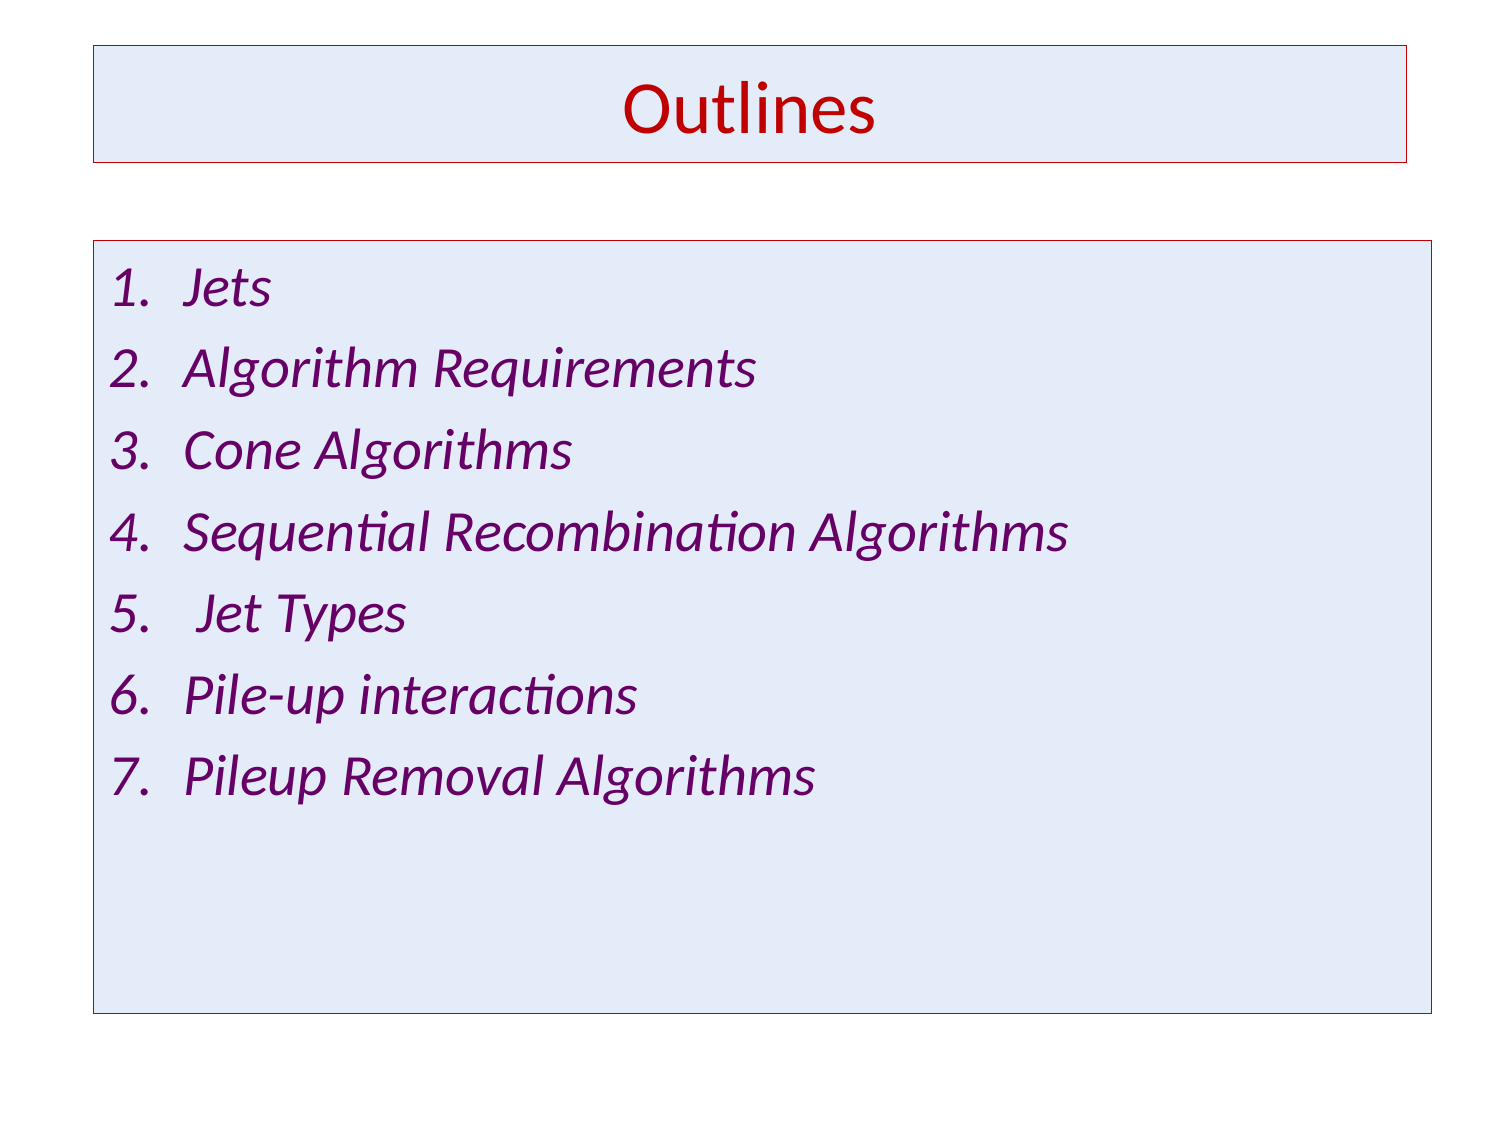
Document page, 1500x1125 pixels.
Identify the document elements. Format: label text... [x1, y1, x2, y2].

text_box Jets Algorithm Requirements Cone Algorithms Sequential Recombination Algorithms Jet Types Pile-up interactions Pileup Removal Algorithms [93, 240, 1432, 1014]
text_box Outlines [93, 45, 1407, 163]
